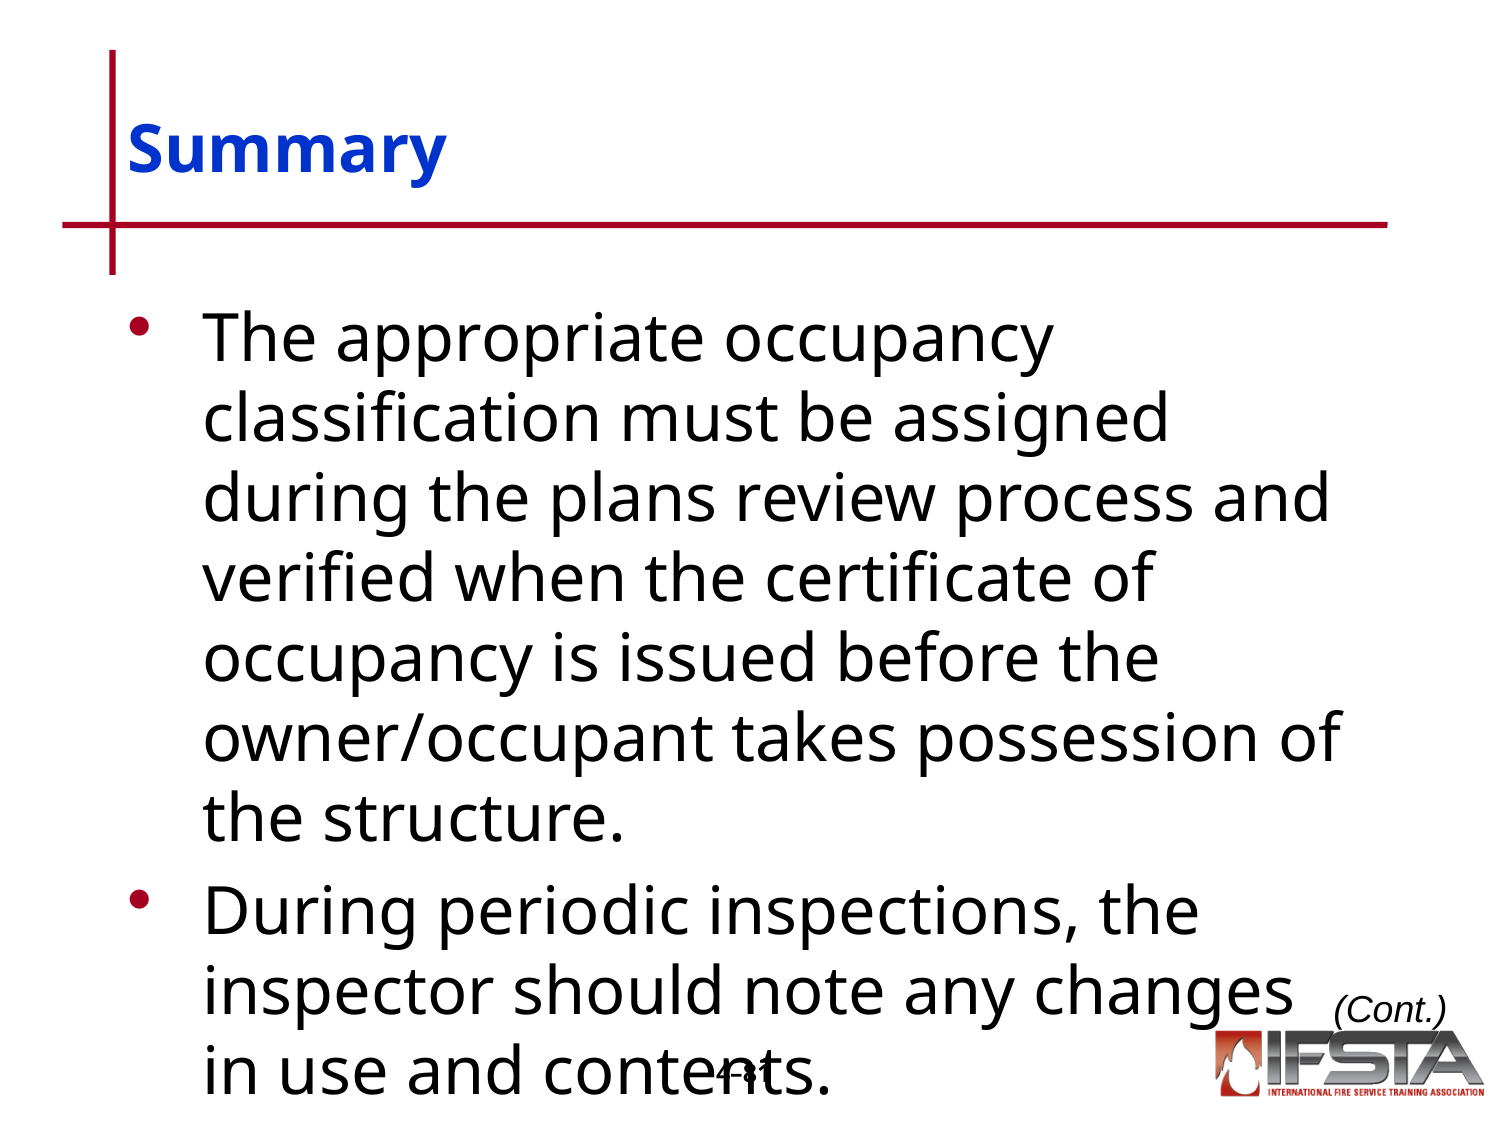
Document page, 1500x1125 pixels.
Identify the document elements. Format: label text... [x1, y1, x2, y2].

list The appropriate occupancy classification must be assigned during the plans review process and verified when the certificate of occupancy is issued before the owner/occupant takes possession of the structure. During periodic inspections, the inspector should note any changes in use and contents. [112, 287, 1388, 1000]
title Summary [112, 50, 1388, 225]
text_box (Cont.) [1212, 977, 1463, 1038]
picture [1215, 1030, 1485, 1099]
slide_number 4–80 [587, 1050, 900, 1125]
